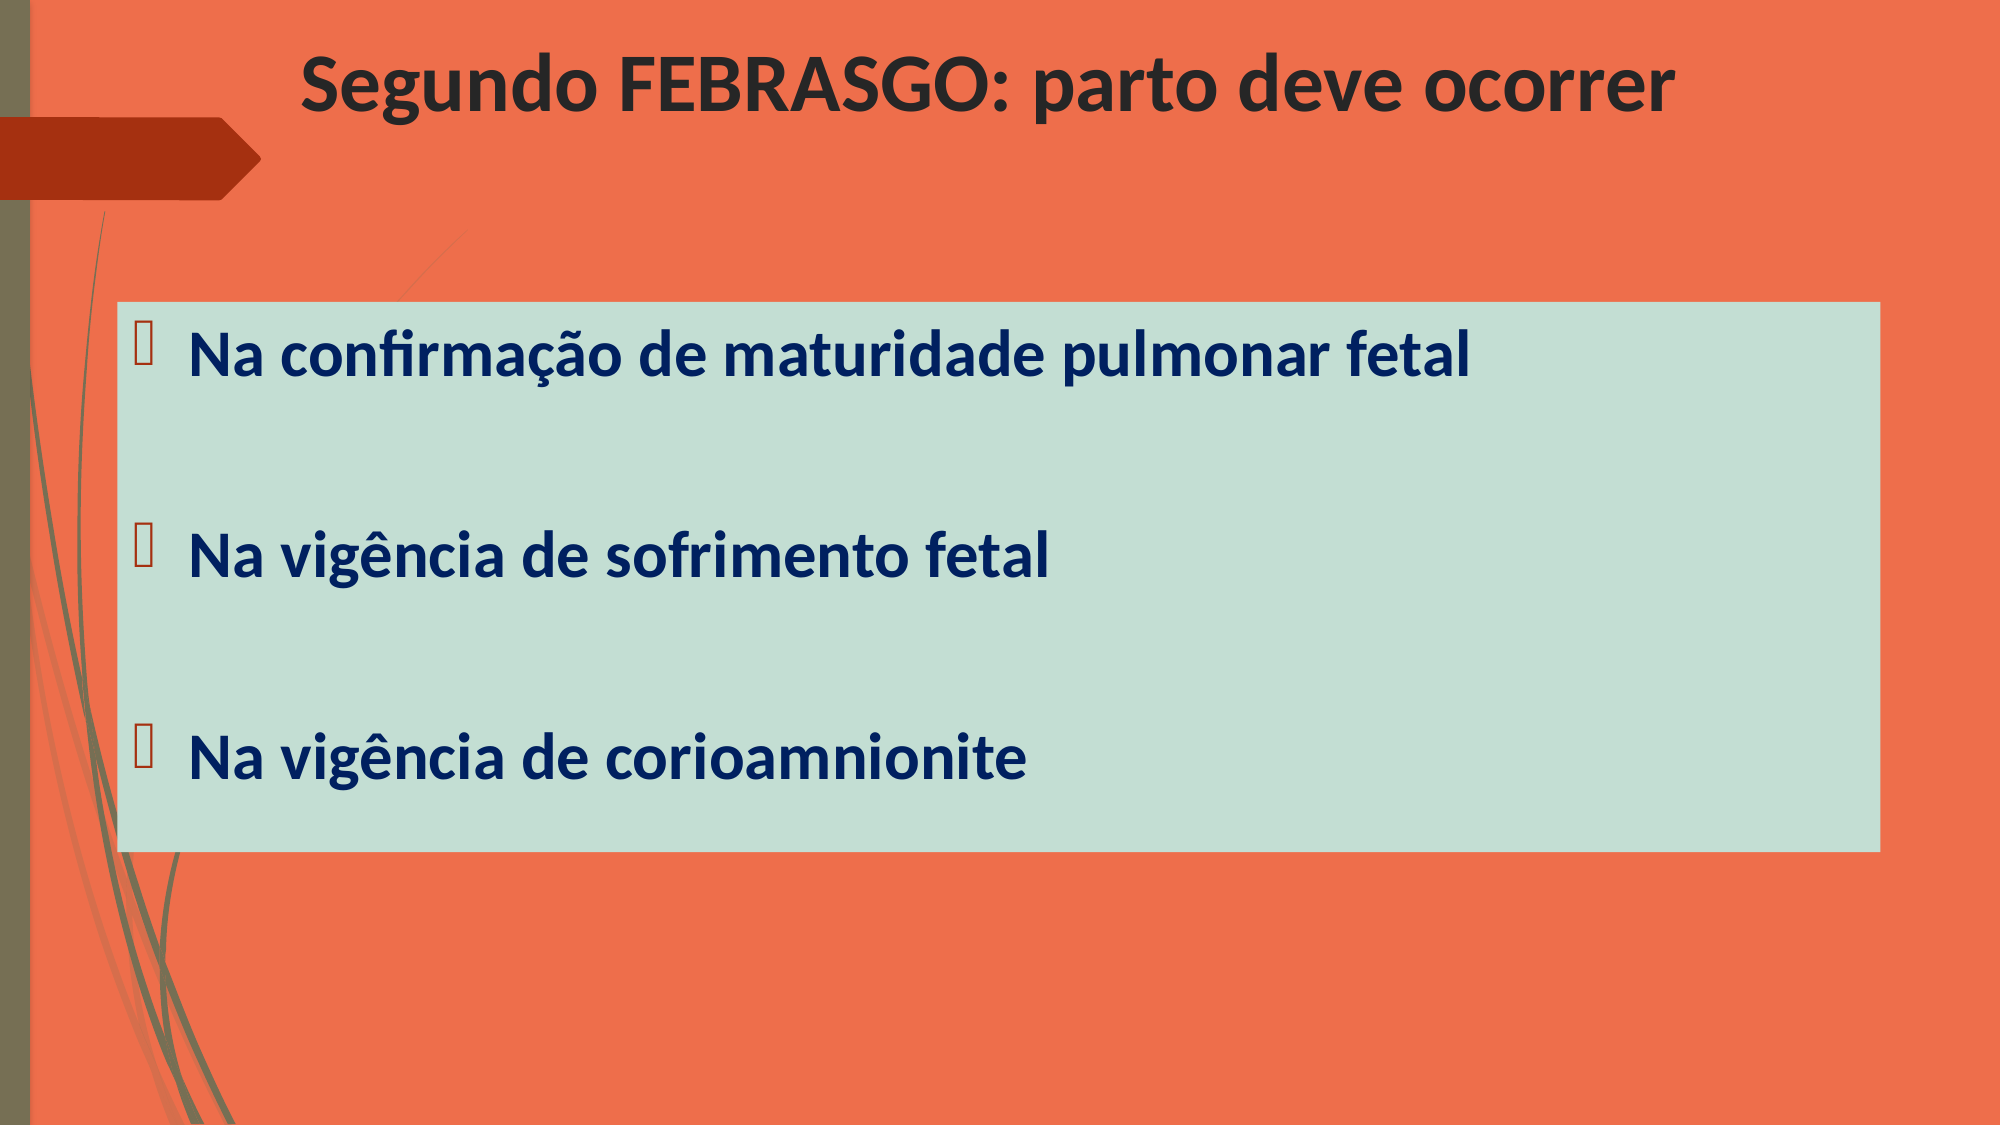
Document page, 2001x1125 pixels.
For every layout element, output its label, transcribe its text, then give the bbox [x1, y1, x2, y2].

title Segundo FEBRASGO: parto deve ocorrer [285, 21, 1715, 209]
list Na confirmação de maturidade pulmonar fetal Na vigência de sofrimento fetal Na vigência de corioamnionite [117, 301, 1881, 853]
